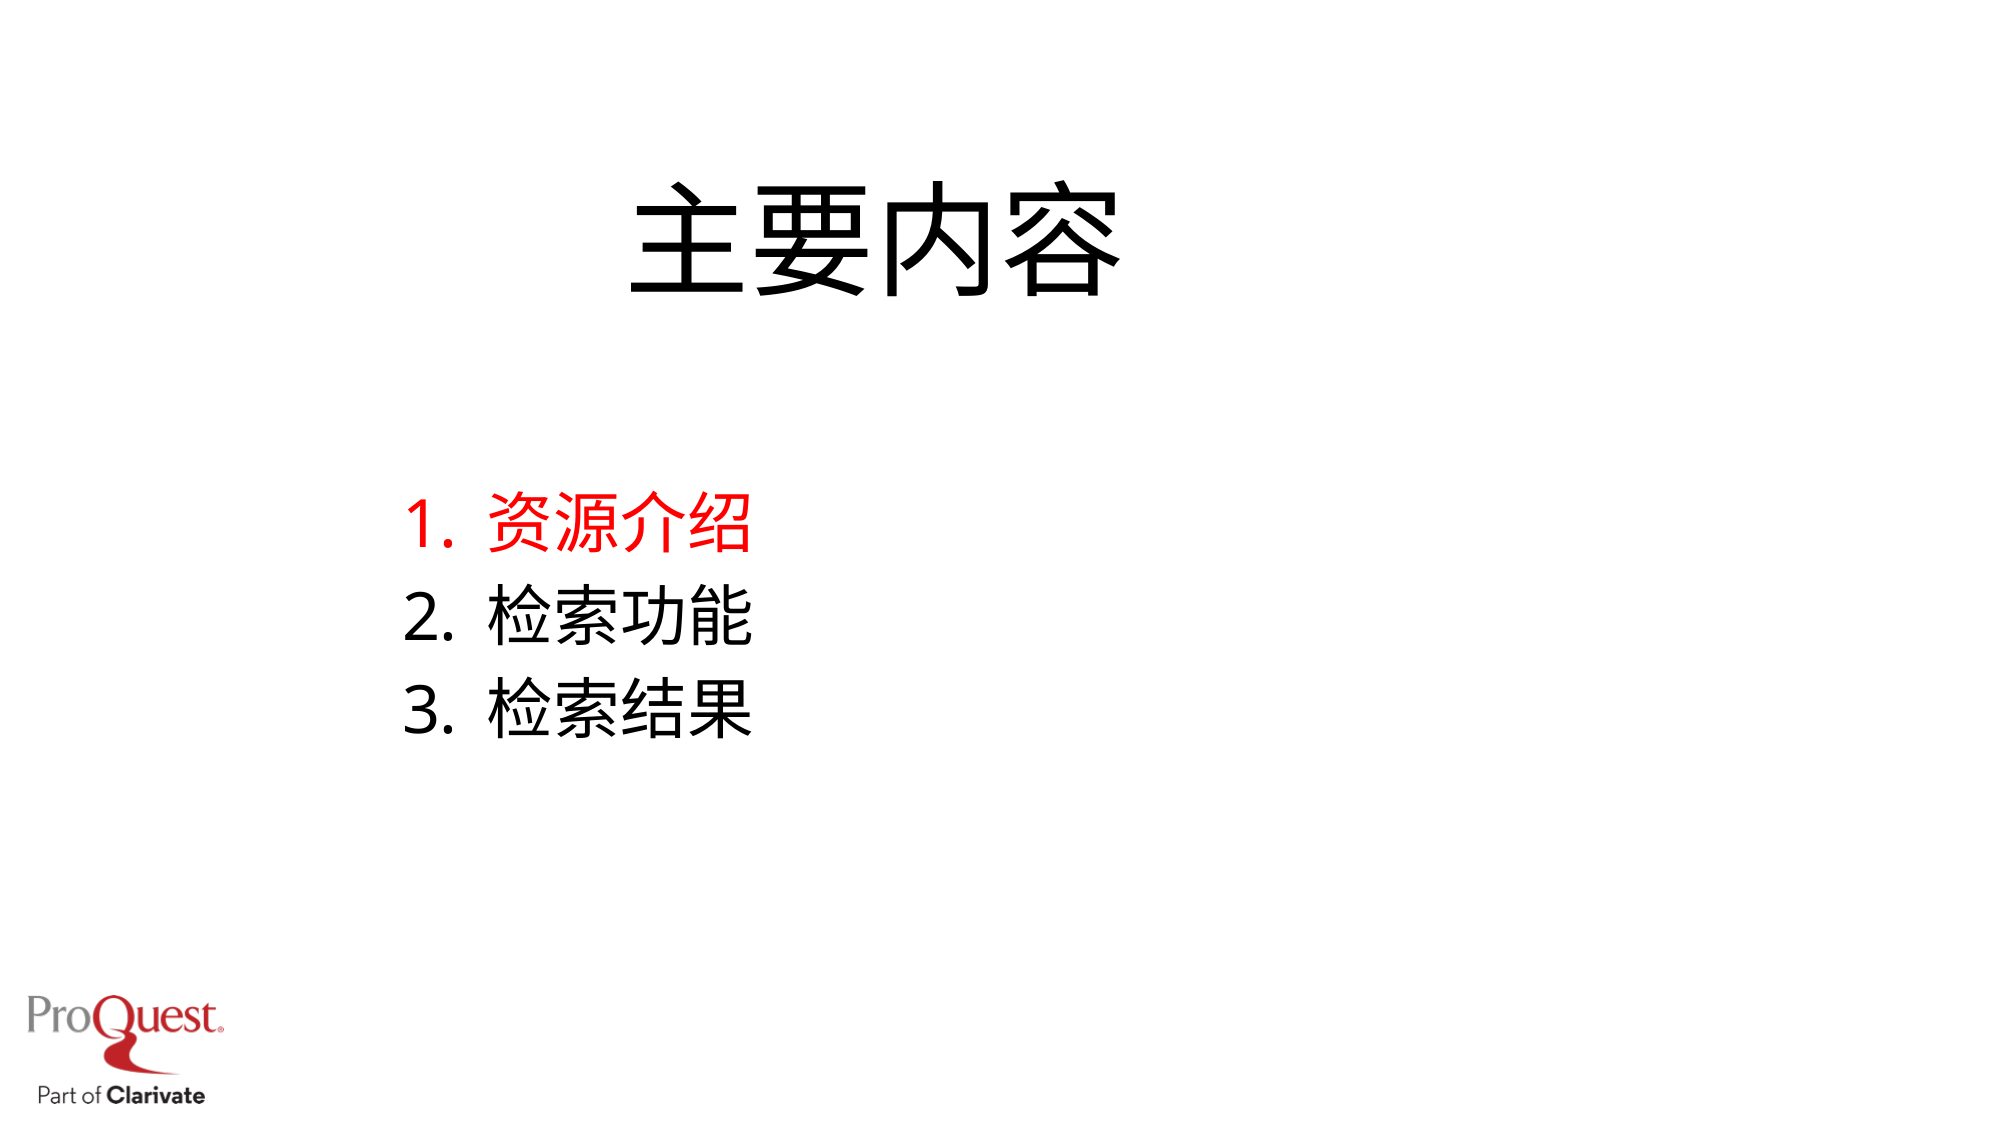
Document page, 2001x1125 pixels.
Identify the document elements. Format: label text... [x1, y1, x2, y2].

list 主要内容 资源介绍 检索功能 检索结果 [387, 0, 1363, 1125]
picture [27, 995, 224, 1104]
